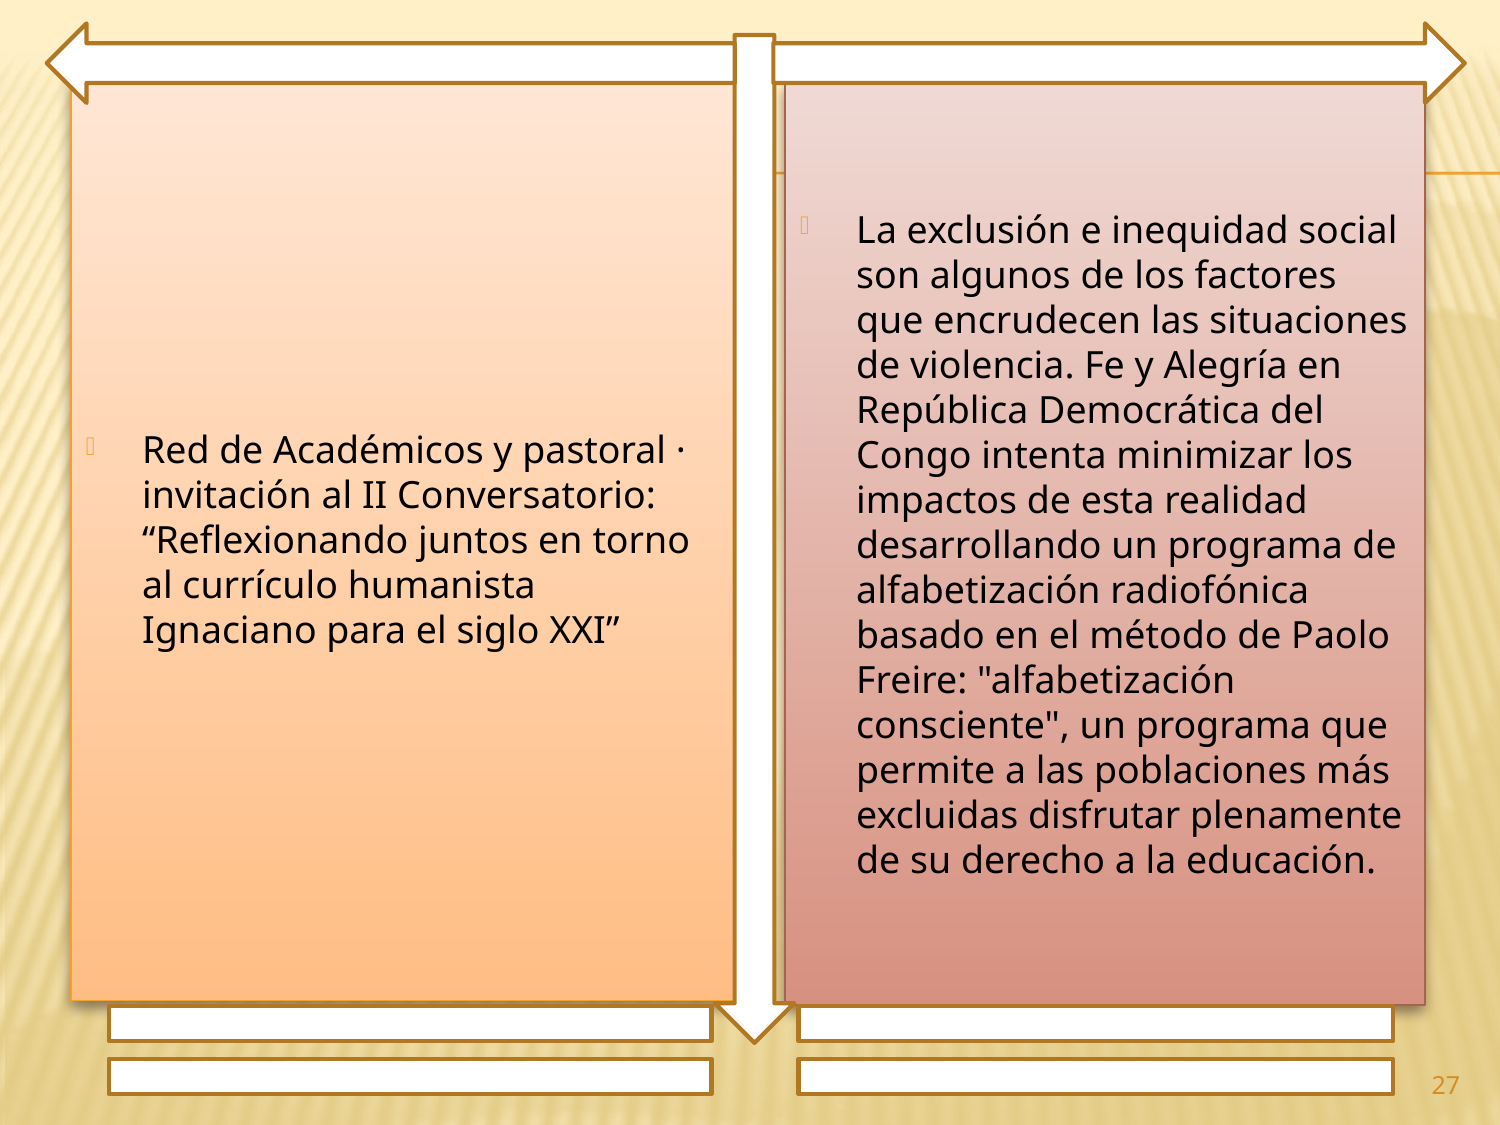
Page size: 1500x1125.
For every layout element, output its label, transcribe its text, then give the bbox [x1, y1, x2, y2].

list La exclusión e inequidad social son algunos de los factores que encrudecen las situaciones de violencia. Fe y Alegría en República Democrática del Congo intenta minimizar los impactos de esta realidad desarrollando un programa de alfabetización radiofónica basado en el método de Paolo Freire: "alfabetización consciente", un programa que permite a las poblaciones más excluidas disfrutar plenamente de su derecho a la educación. [784, 86, 1426, 1006]
text_box [107, 1004, 714, 1043]
slide_number 27 [1350, 1062, 1475, 1103]
text_box [712, 32, 797, 1046]
text_box [771, 21, 1467, 105]
list Red de Académicos y pastoral · invitación al II Conversatorio: 🧑‍💻 “Reflexionando juntos en torno al currículo humanista Ignaciano para el siglo XXI” [70, 86, 732, 1001]
text_box [796, 1004, 1395, 1043]
text_box [107, 1057, 714, 1096]
text_box [44, 21, 737, 105]
text_box [796, 1057, 1395, 1096]
